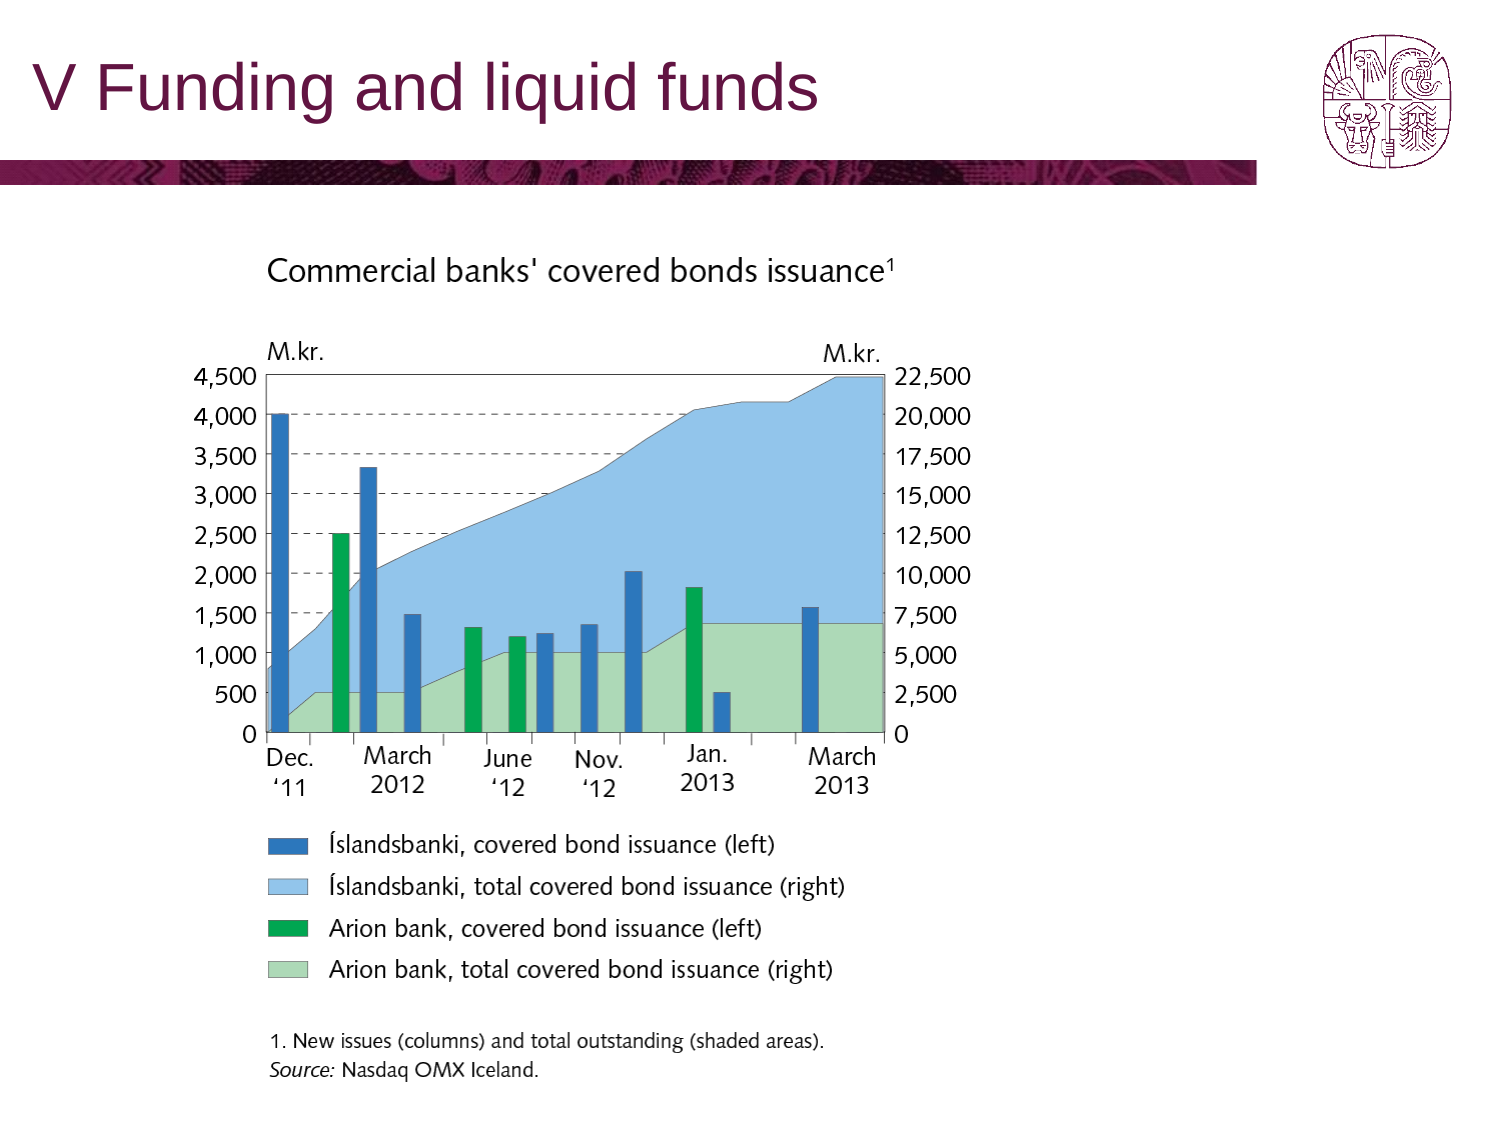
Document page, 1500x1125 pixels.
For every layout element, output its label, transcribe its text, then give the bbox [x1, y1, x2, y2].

picture [0, 160, 1258, 185]
picture [1316, 31, 1456, 173]
title V Funding and liquid funds [17, 19, 1247, 149]
picture [194, 207, 972, 1083]
